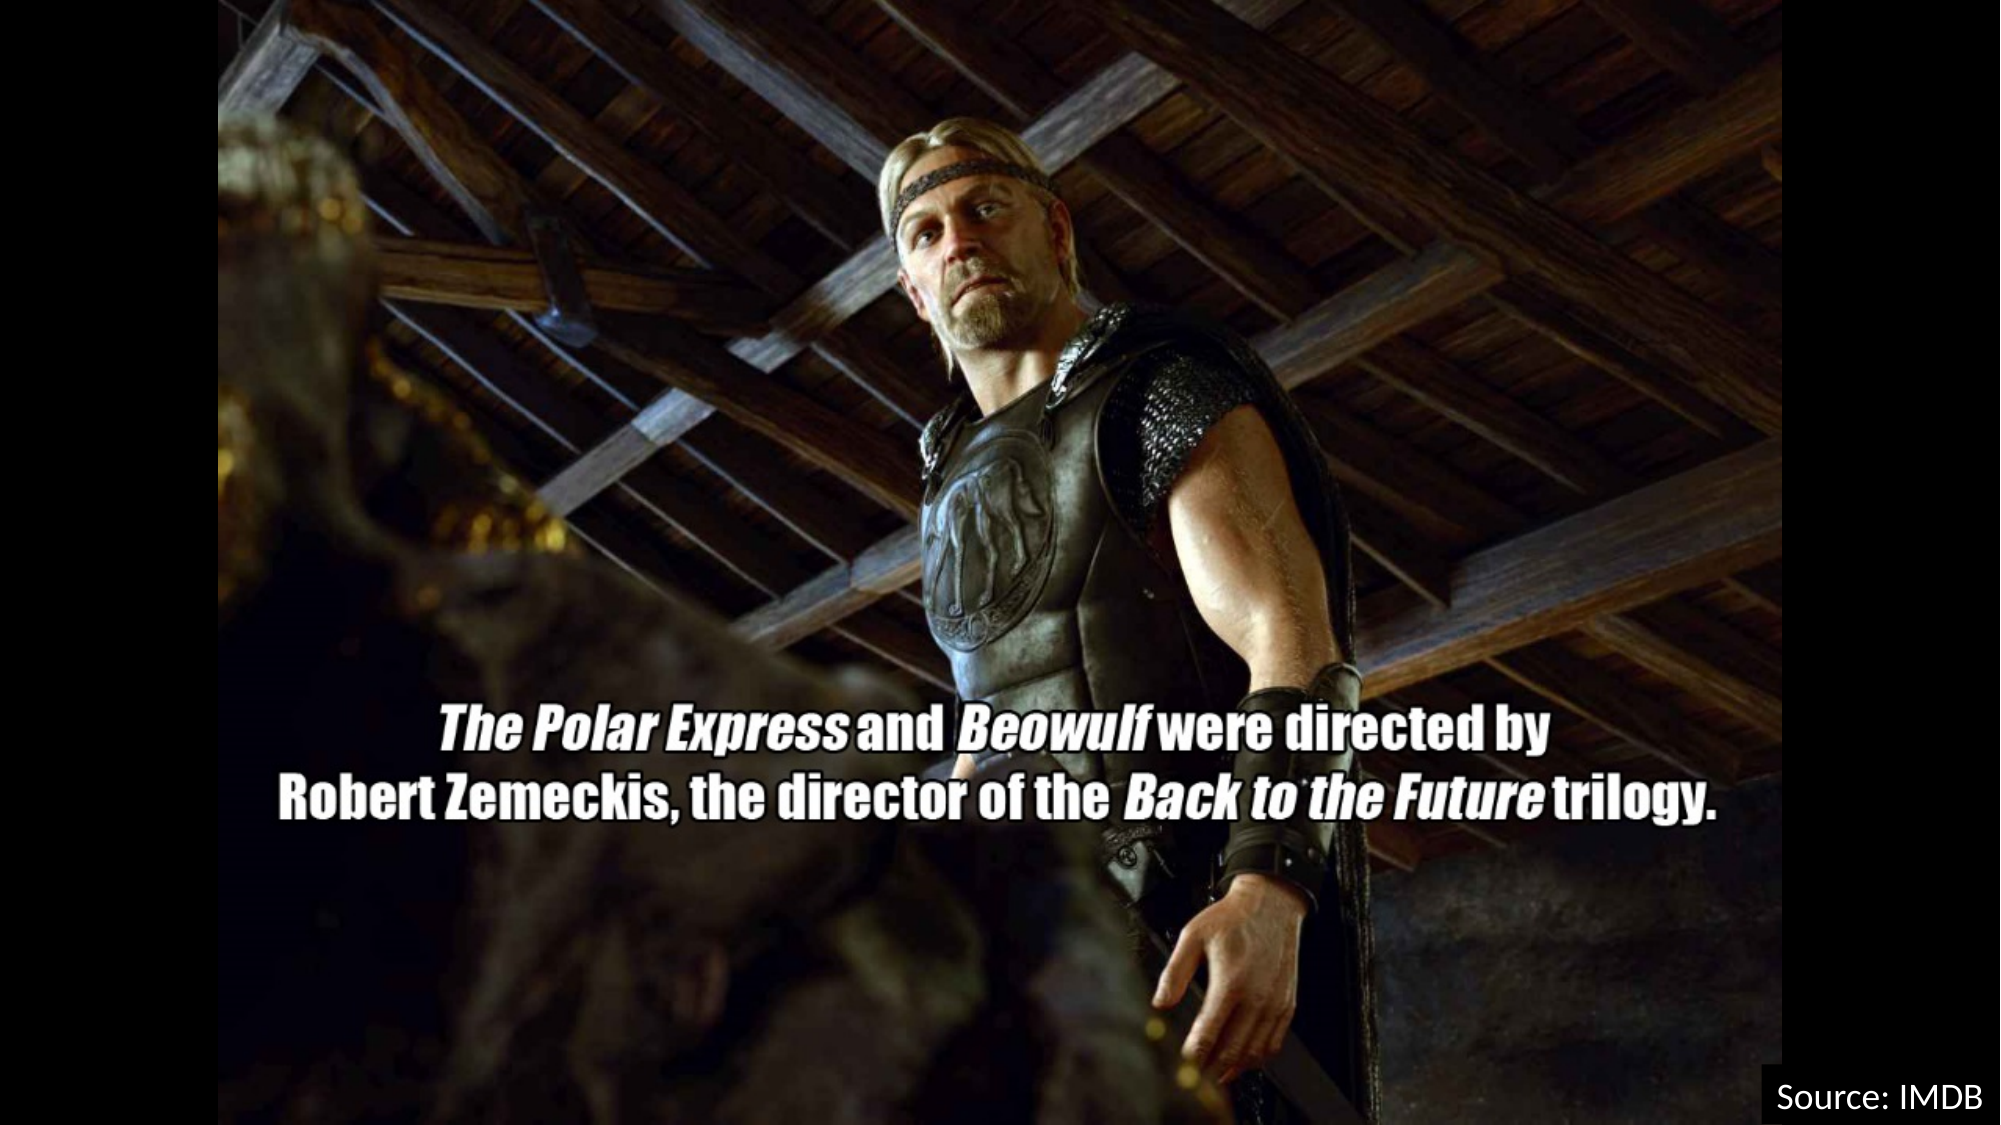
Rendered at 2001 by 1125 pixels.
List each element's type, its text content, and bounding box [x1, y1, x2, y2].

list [218, 0, 1782, 1125]
text_box Source: IMDB [1782, 1064, 1999, 1125]
